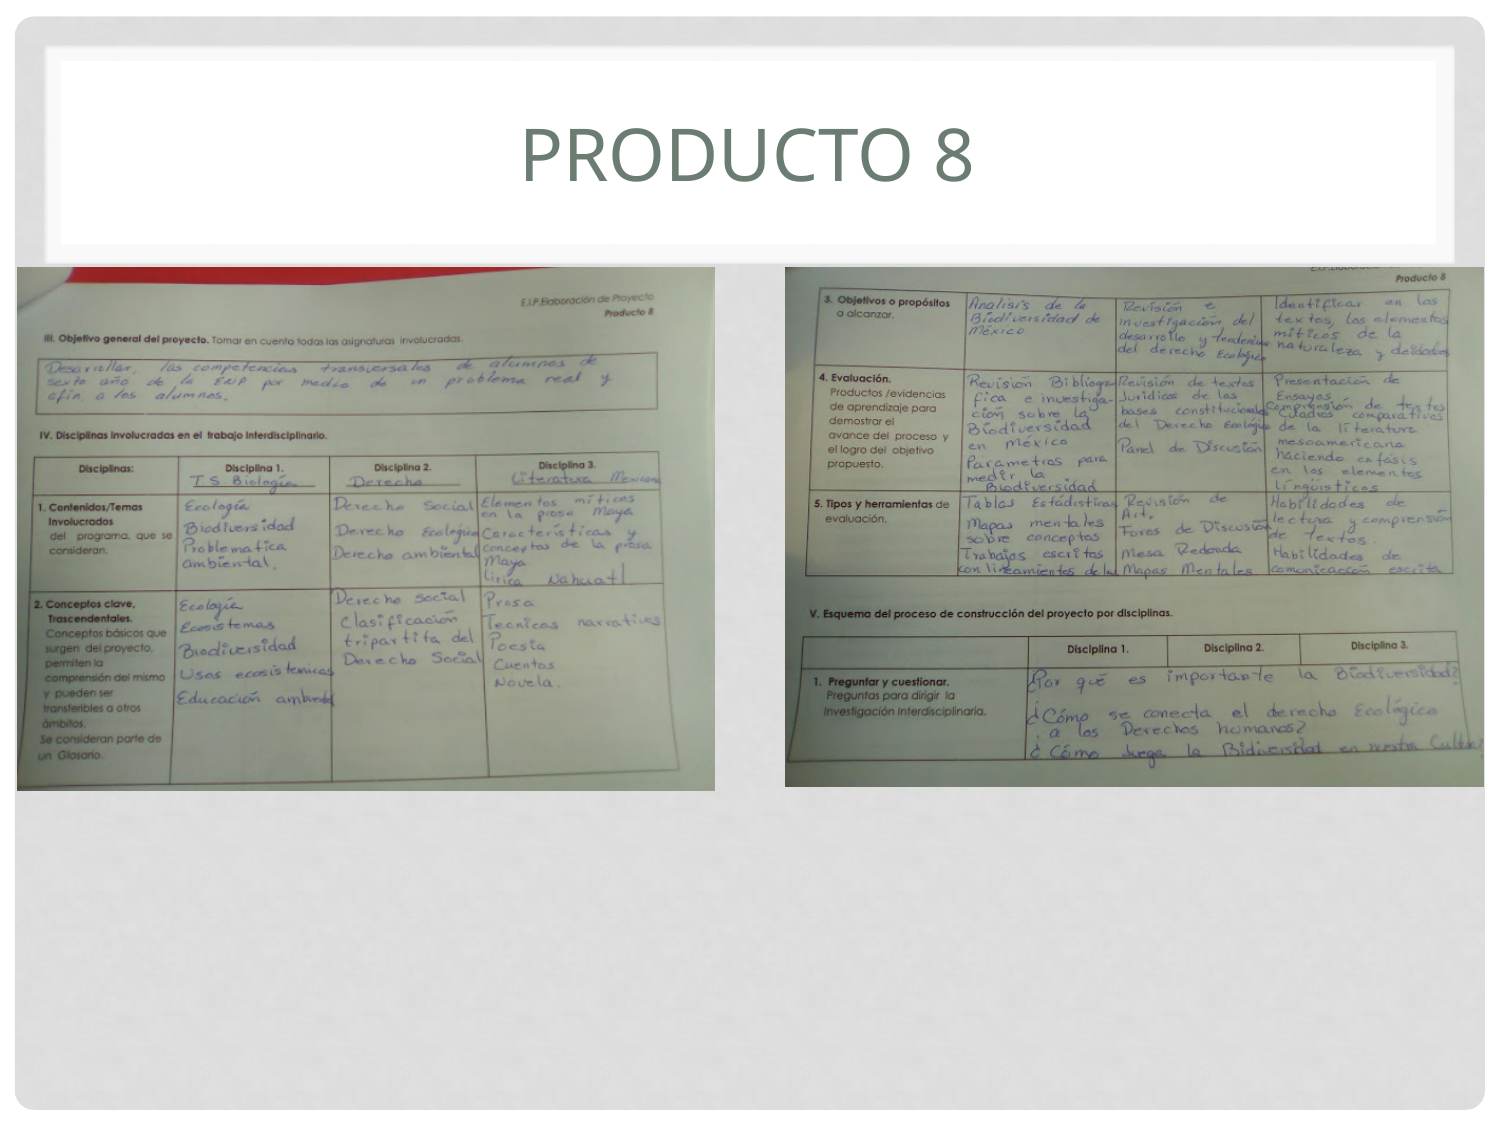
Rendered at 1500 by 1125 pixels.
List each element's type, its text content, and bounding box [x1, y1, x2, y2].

picture [14, 16, 1485, 1110]
title PRODUCTO 8 [69, 66, 1426, 238]
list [17, 266, 715, 791]
